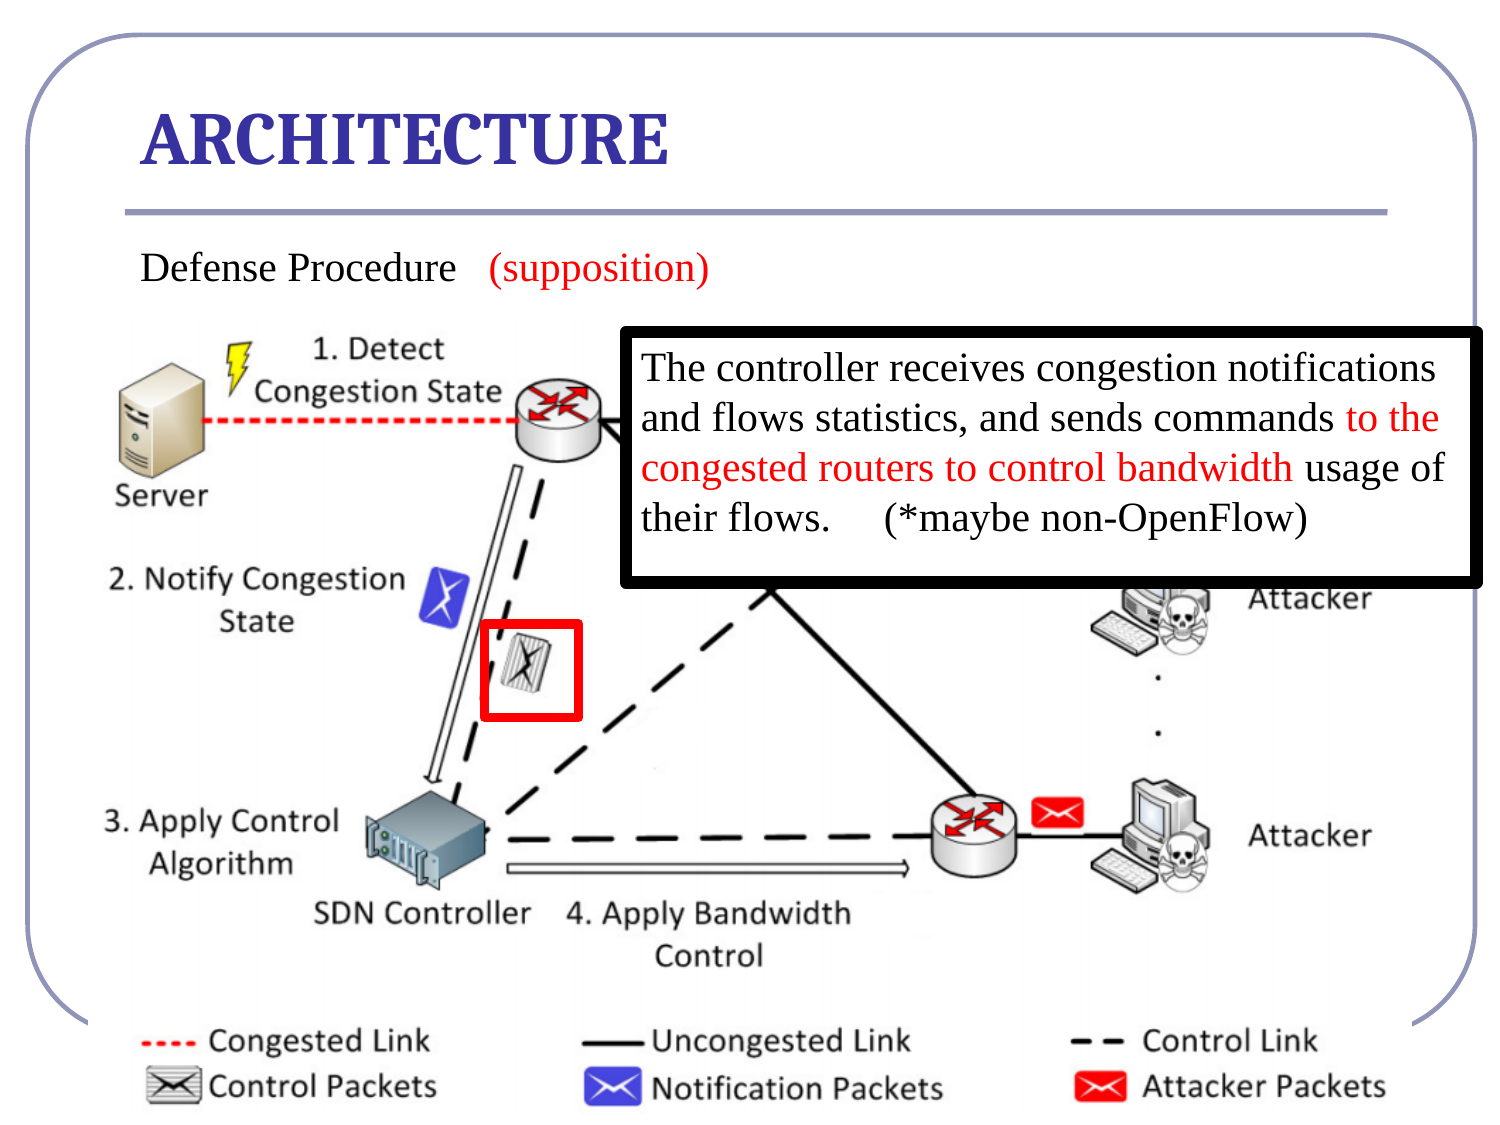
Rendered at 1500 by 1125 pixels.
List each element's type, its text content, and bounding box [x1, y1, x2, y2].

list Defense Procedure (supposition) [125, 231, 1388, 313]
text_box The controller receives congestion notifications and flows statistics, and sends commands to the congested routers to control bandwidth usage of their flows. (*maybe non-OpenFlow) [1416, 330, 1478, 585]
title ARCHITECTURE [125, 90, 1388, 188]
picture [88, 315, 1412, 1125]
